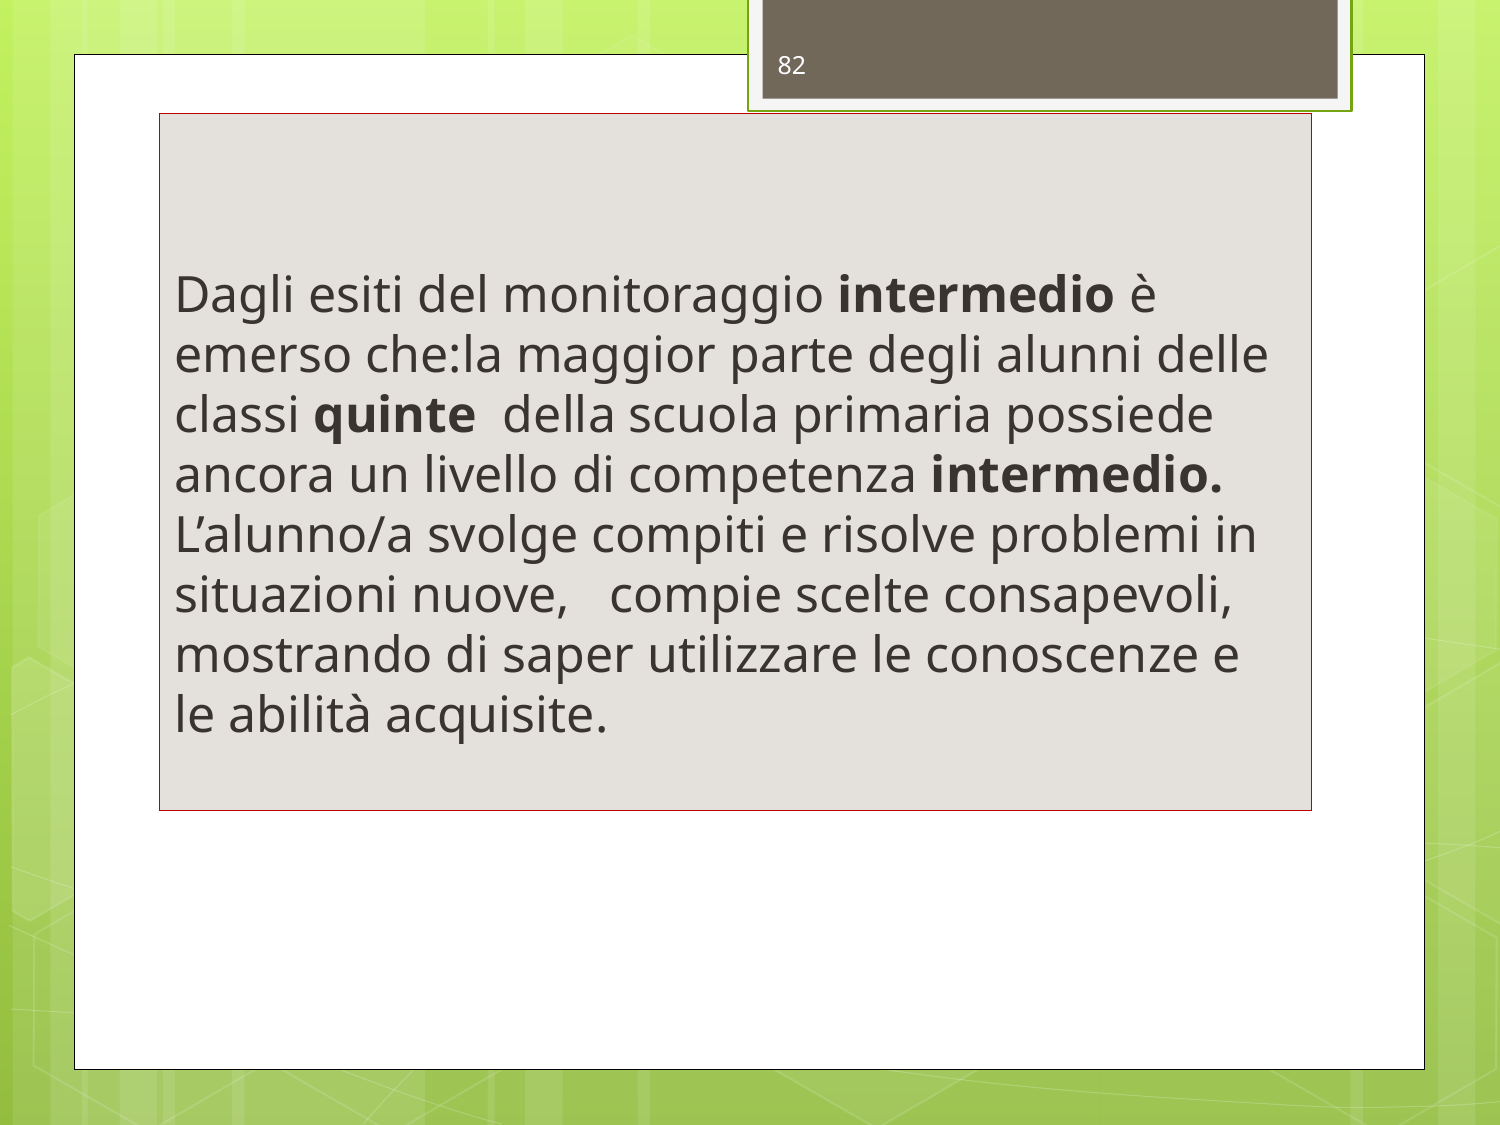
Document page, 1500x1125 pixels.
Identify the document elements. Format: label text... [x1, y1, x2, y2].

slide_number 82 [762, 36, 982, 97]
title Dagli esiti del monitoraggio intermedio è emerso che:la maggior parte degli alunni delle classi quinte della scuola primaria possiede ancora un livello di competenza intermedio. L’alunno/a svolge compiti e risolve problemi in situazioni nuove, compie scelte consapevoli, mostrando di saper utilizzare le conoscenze e le abilità acquisite. [159, 113, 1312, 811]
